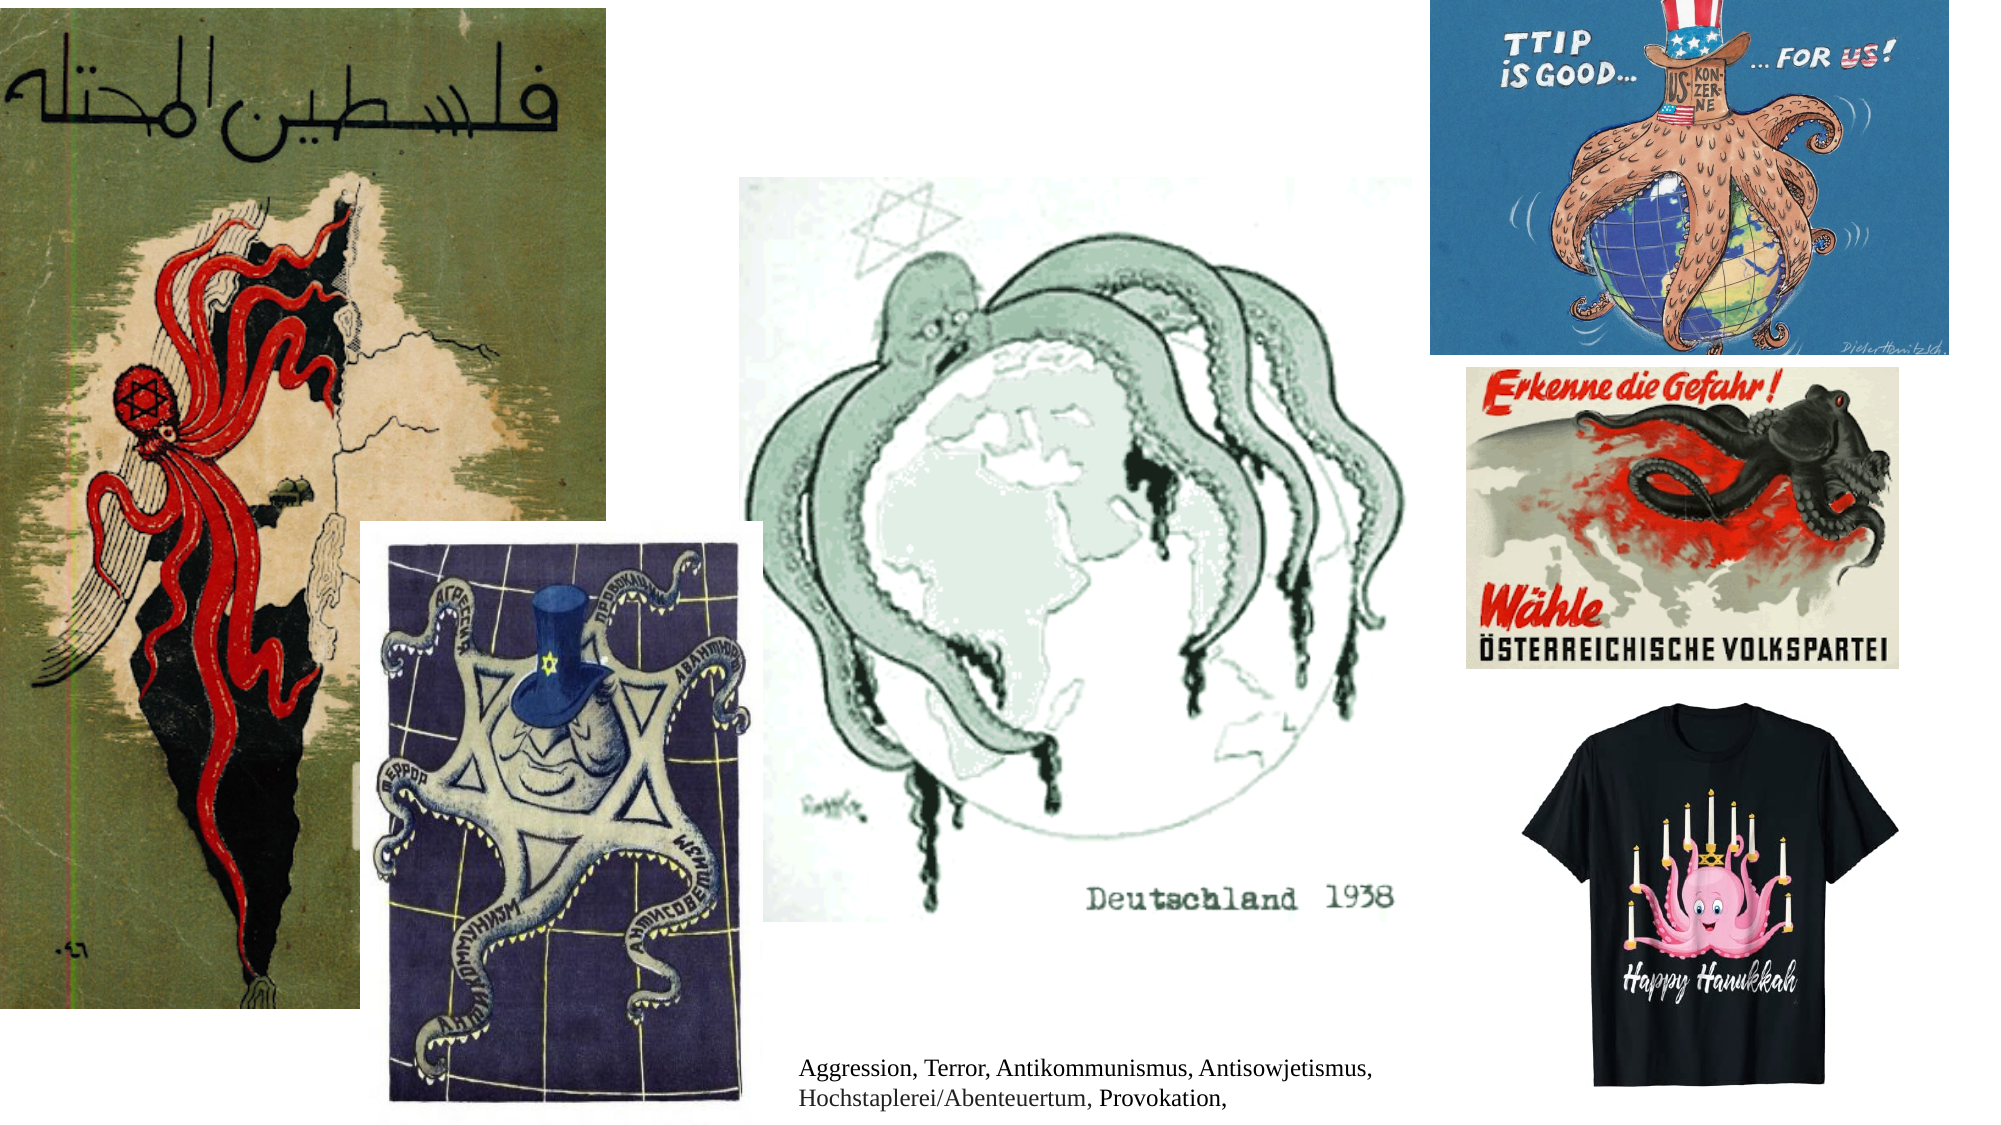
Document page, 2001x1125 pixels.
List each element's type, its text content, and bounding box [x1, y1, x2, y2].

text_box Aggression, Terror, Antikommunismus, Antisowjetismus, Hochstaplerei/Abenteuertum, Provokation, [783, 1044, 1537, 1120]
picture [0, 8, 1412, 1125]
picture [1466, 367, 1899, 669]
picture [1430, 0, 1949, 355]
picture [1520, 702, 1899, 1087]
